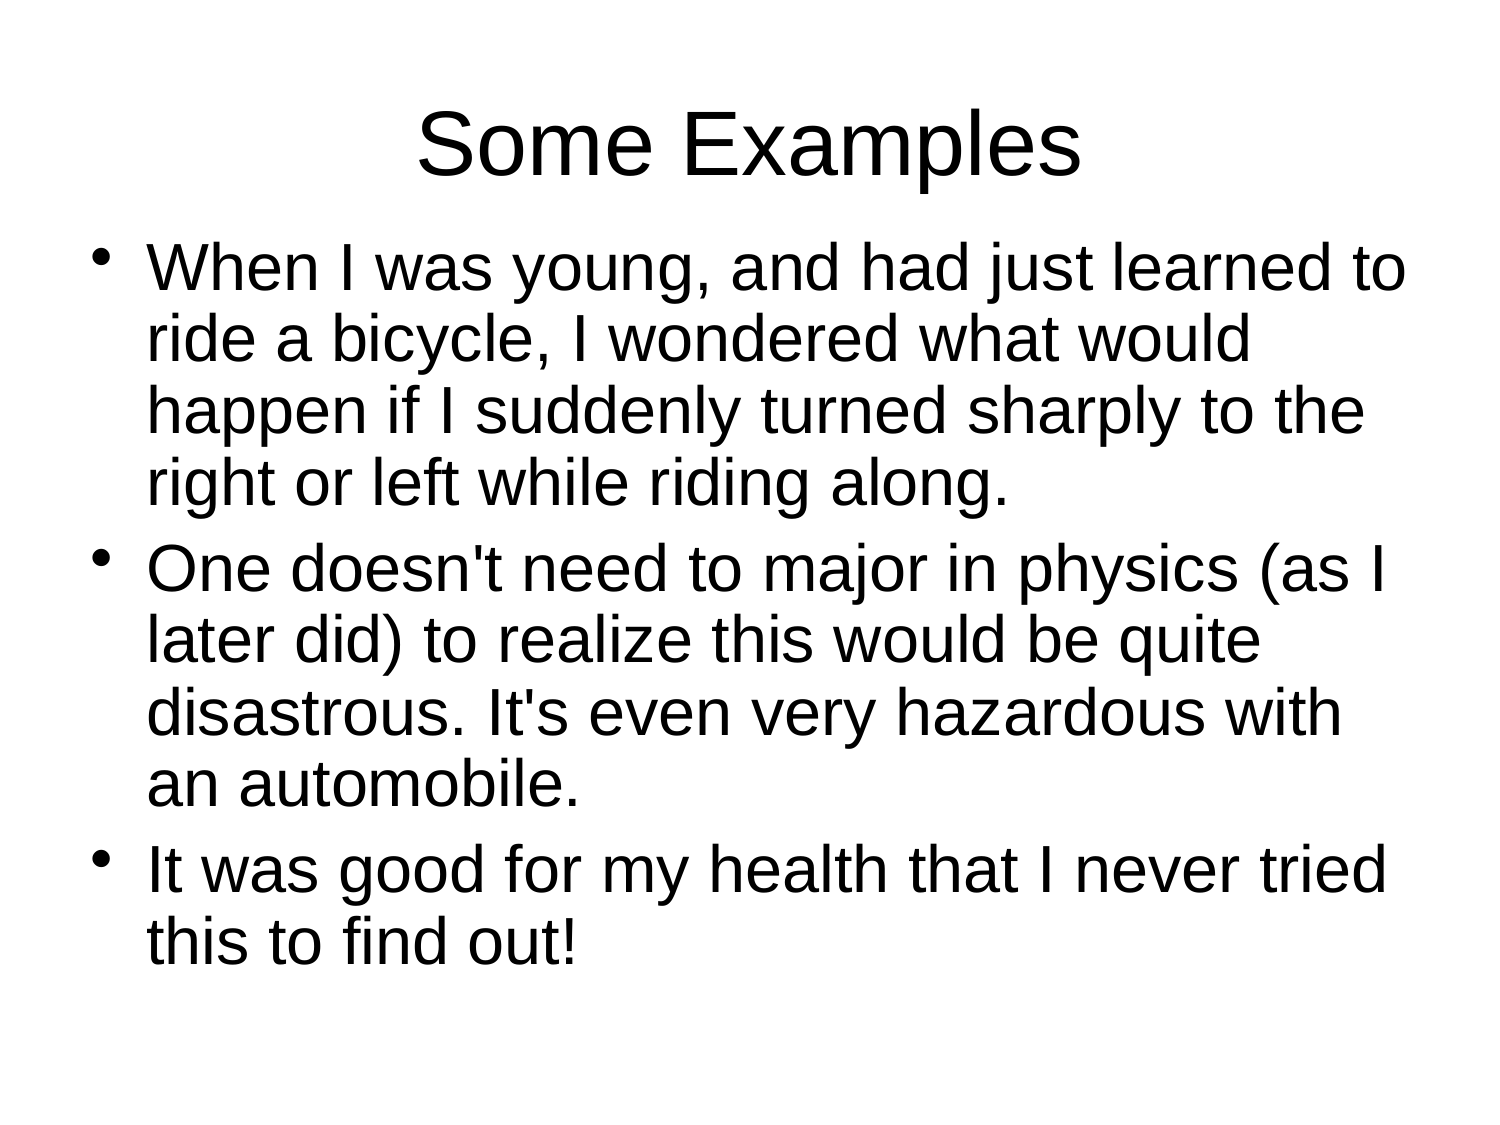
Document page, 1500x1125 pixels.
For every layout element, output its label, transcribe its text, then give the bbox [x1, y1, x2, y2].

list When I was young, and had just learned to ride a bicycle, I wondered what would happen if I suddenly turned sharply to the right or left while riding along. One doesn't need to major in physics (as I later did) to realize this would be quite disastrous. It's even very hazardous with an automobile. It was good for my health that I never tried this to find out! [75, 224, 1425, 1063]
title Some Examples [75, 45, 1425, 224]
